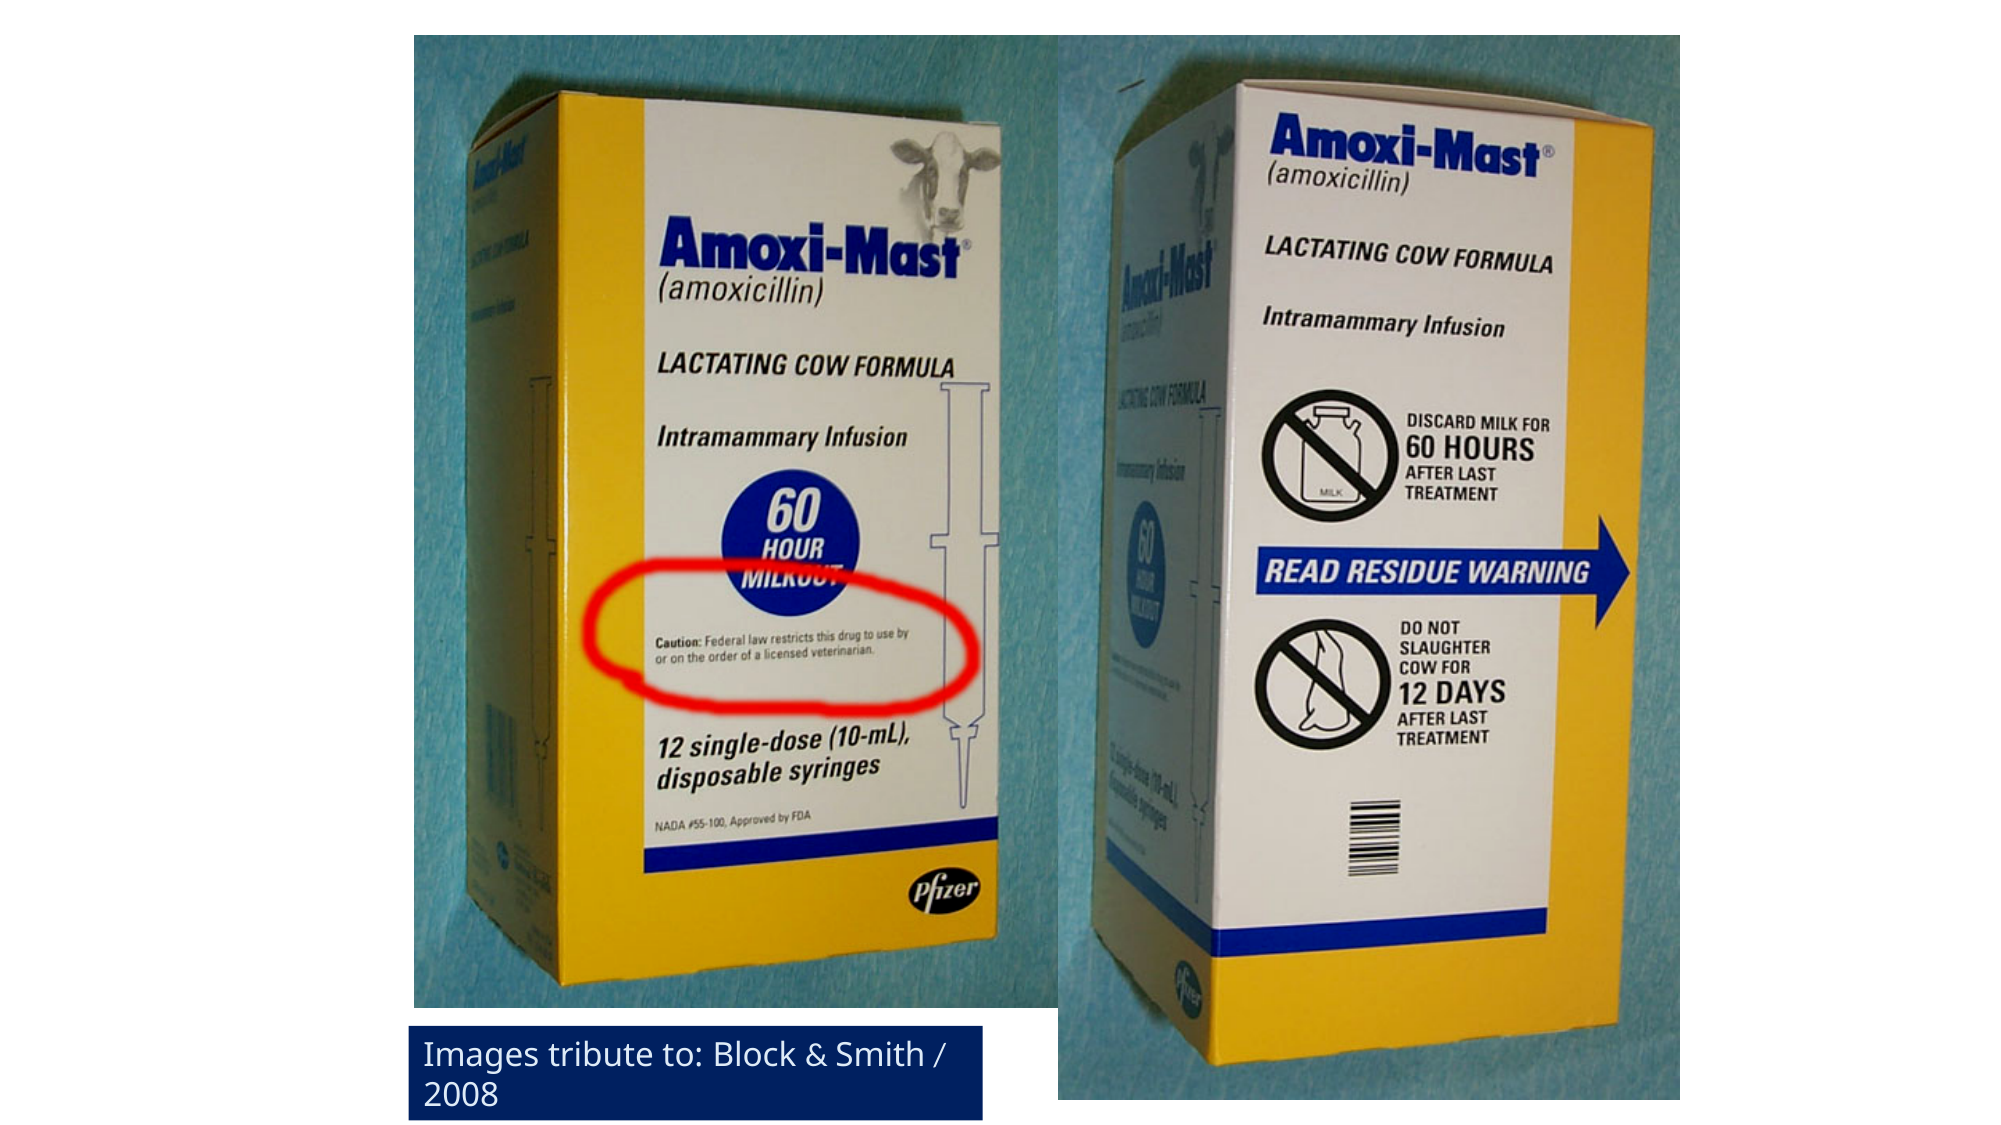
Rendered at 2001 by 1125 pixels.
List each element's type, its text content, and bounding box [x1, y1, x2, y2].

text_box Images tribute to: Block & Smith / 2008 [408, 1025, 983, 1121]
picture [414, 35, 1680, 1100]
